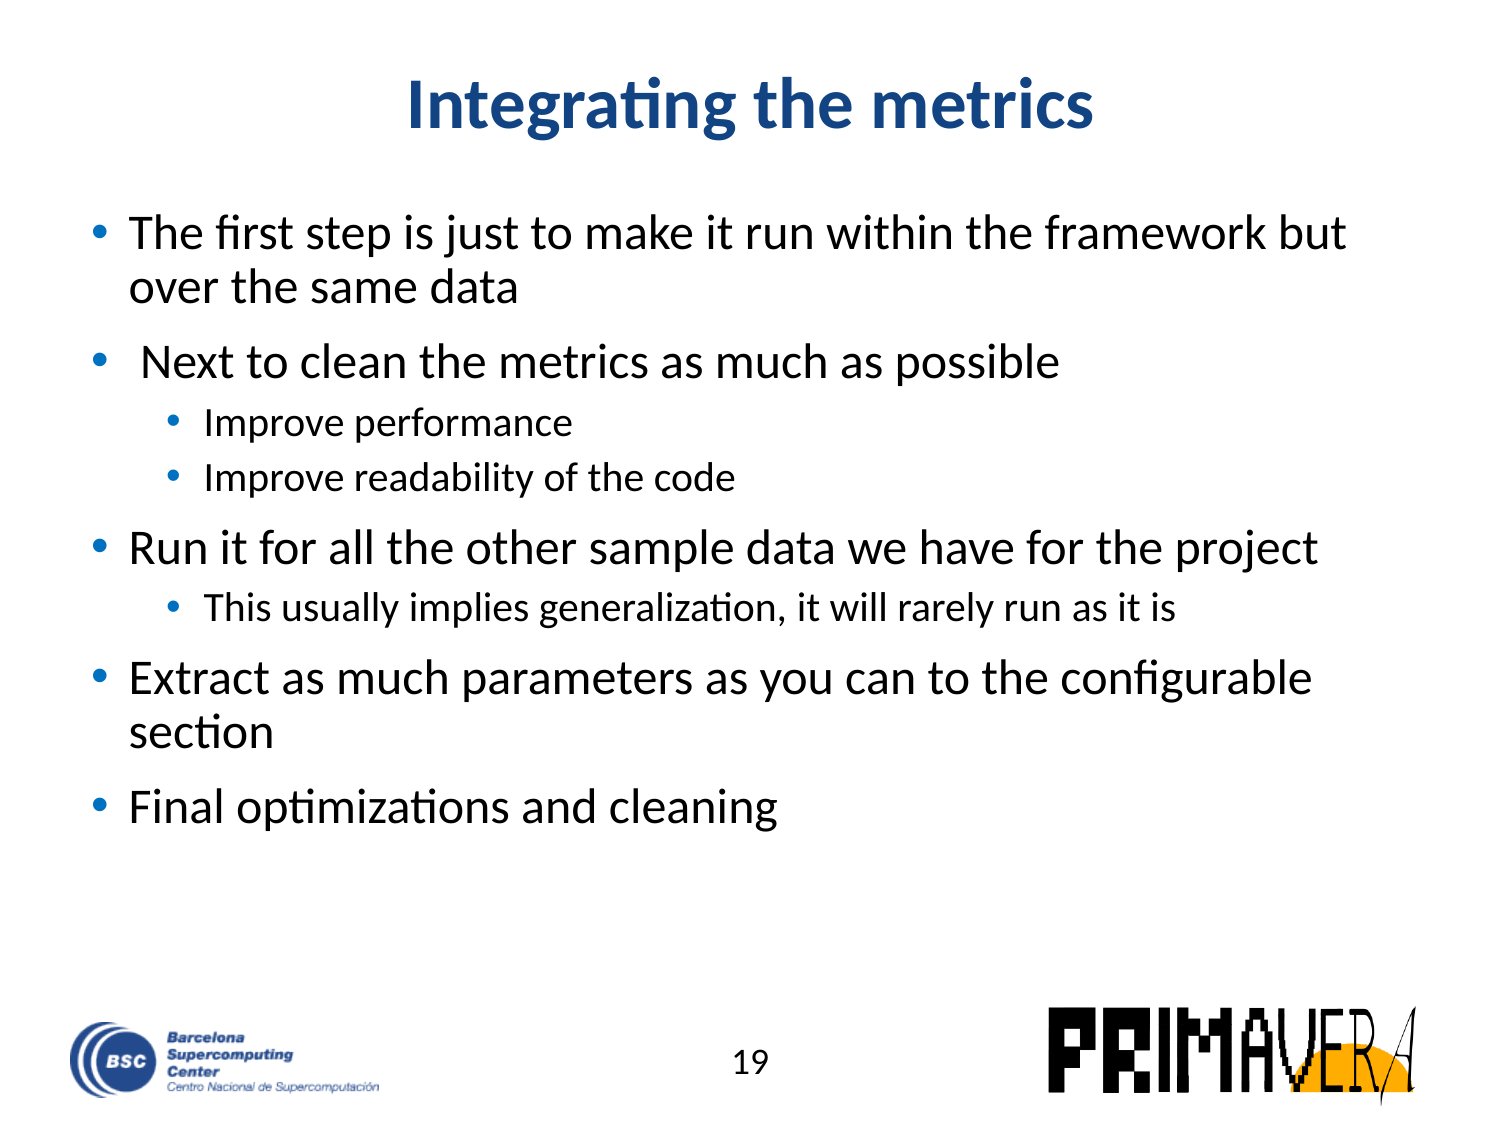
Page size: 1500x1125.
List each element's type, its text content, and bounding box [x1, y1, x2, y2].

list The first step is just to make it run within the framework but over the same data Next to clean the metrics as much as possible Improve performance Improve readability of the code Run it for all the other sample data we have for the project This usually implies generalization, it will rarely run as it is Extract as much parameters as you can to the configurable section Final optimizations and cleaning [76, 199, 1427, 993]
picture [70, 1022, 379, 1098]
title Integrating the metrics [76, 35, 1427, 174]
picture [1034, 991, 1430, 1106]
